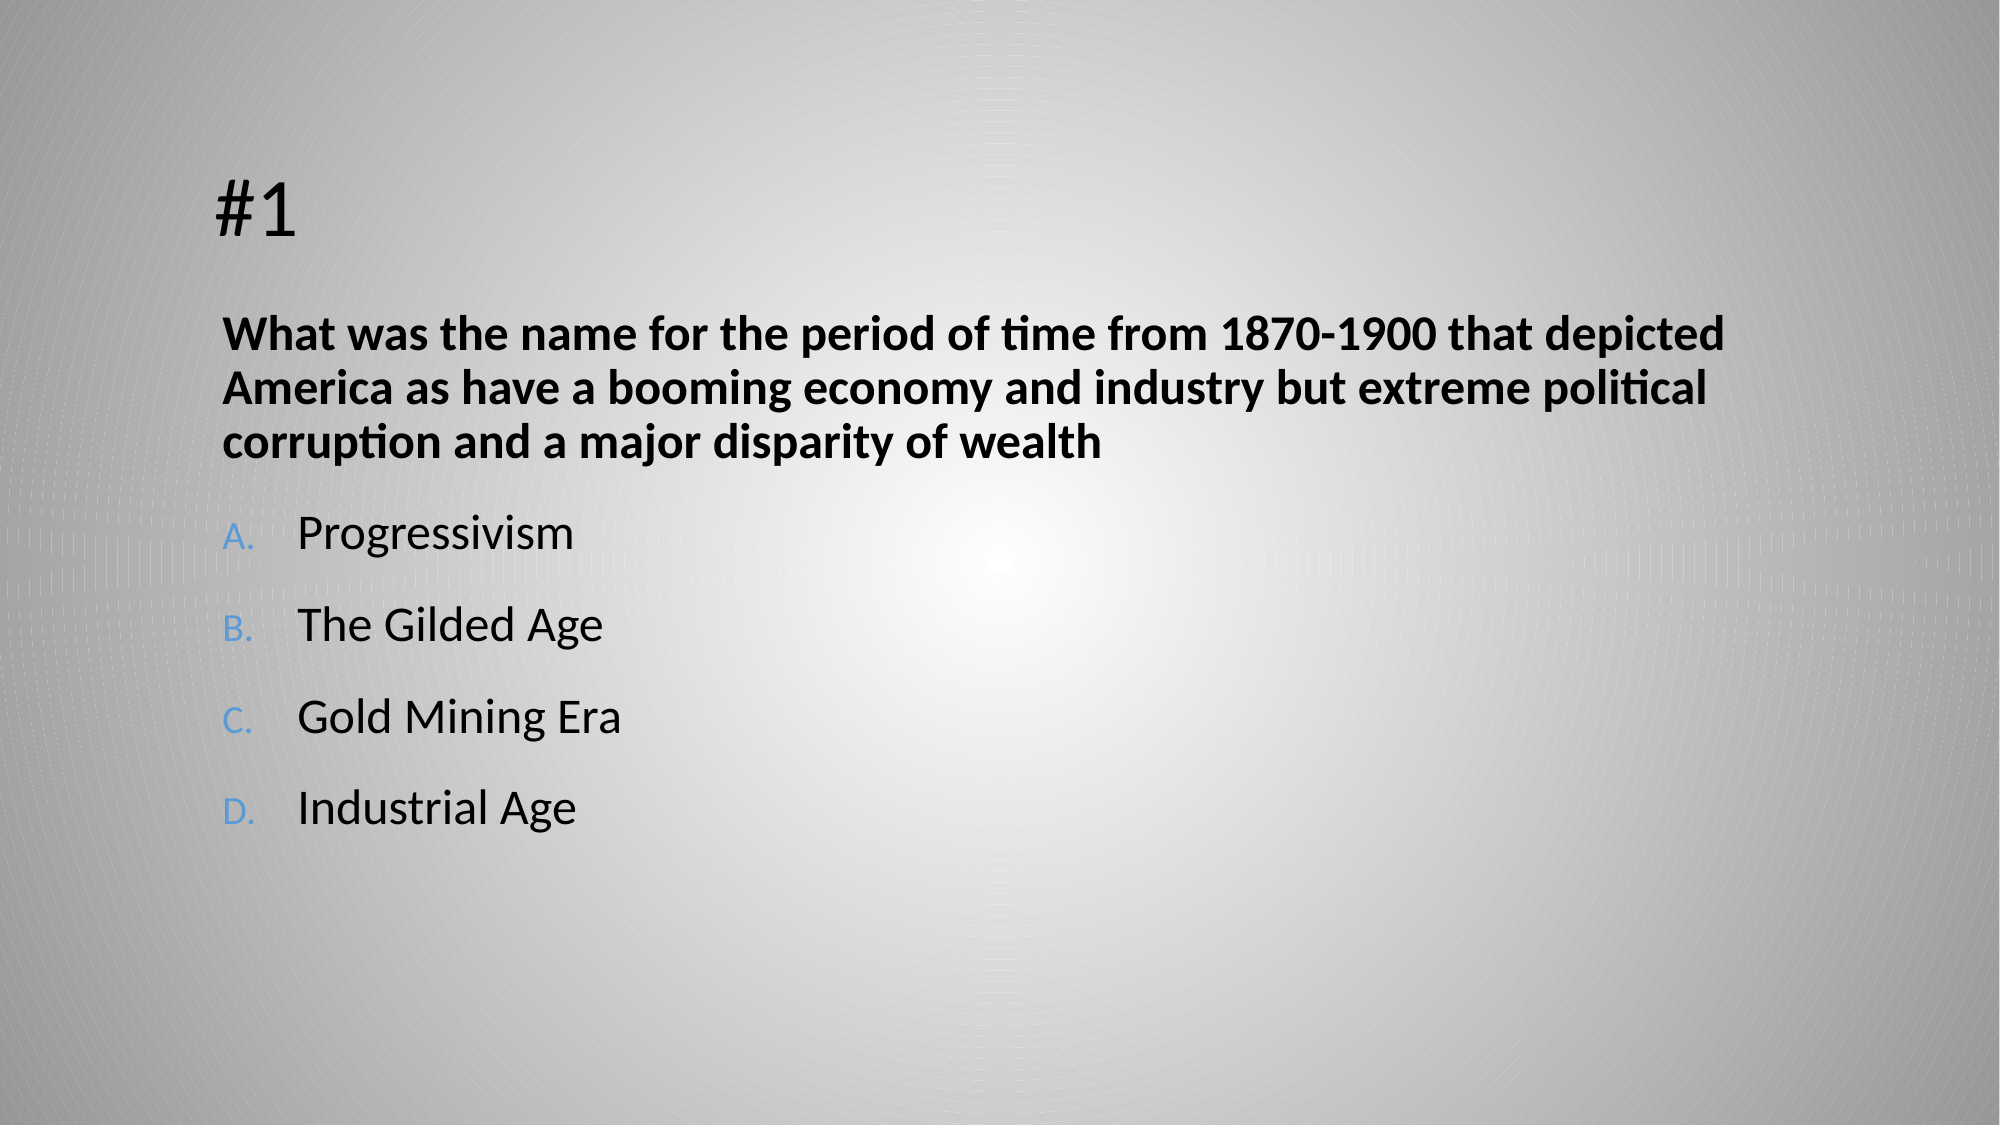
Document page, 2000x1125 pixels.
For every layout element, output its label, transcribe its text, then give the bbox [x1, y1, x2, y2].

list What was the name for the period of time from 1870-1900 that depicted America as have a booming economy and industry but extreme political corruption and a major disparity of wealth Progressivism The Gilded Age Gold Mining Era Industrial Age [199, 299, 1800, 1013]
title #1 [199, 45, 1800, 263]
